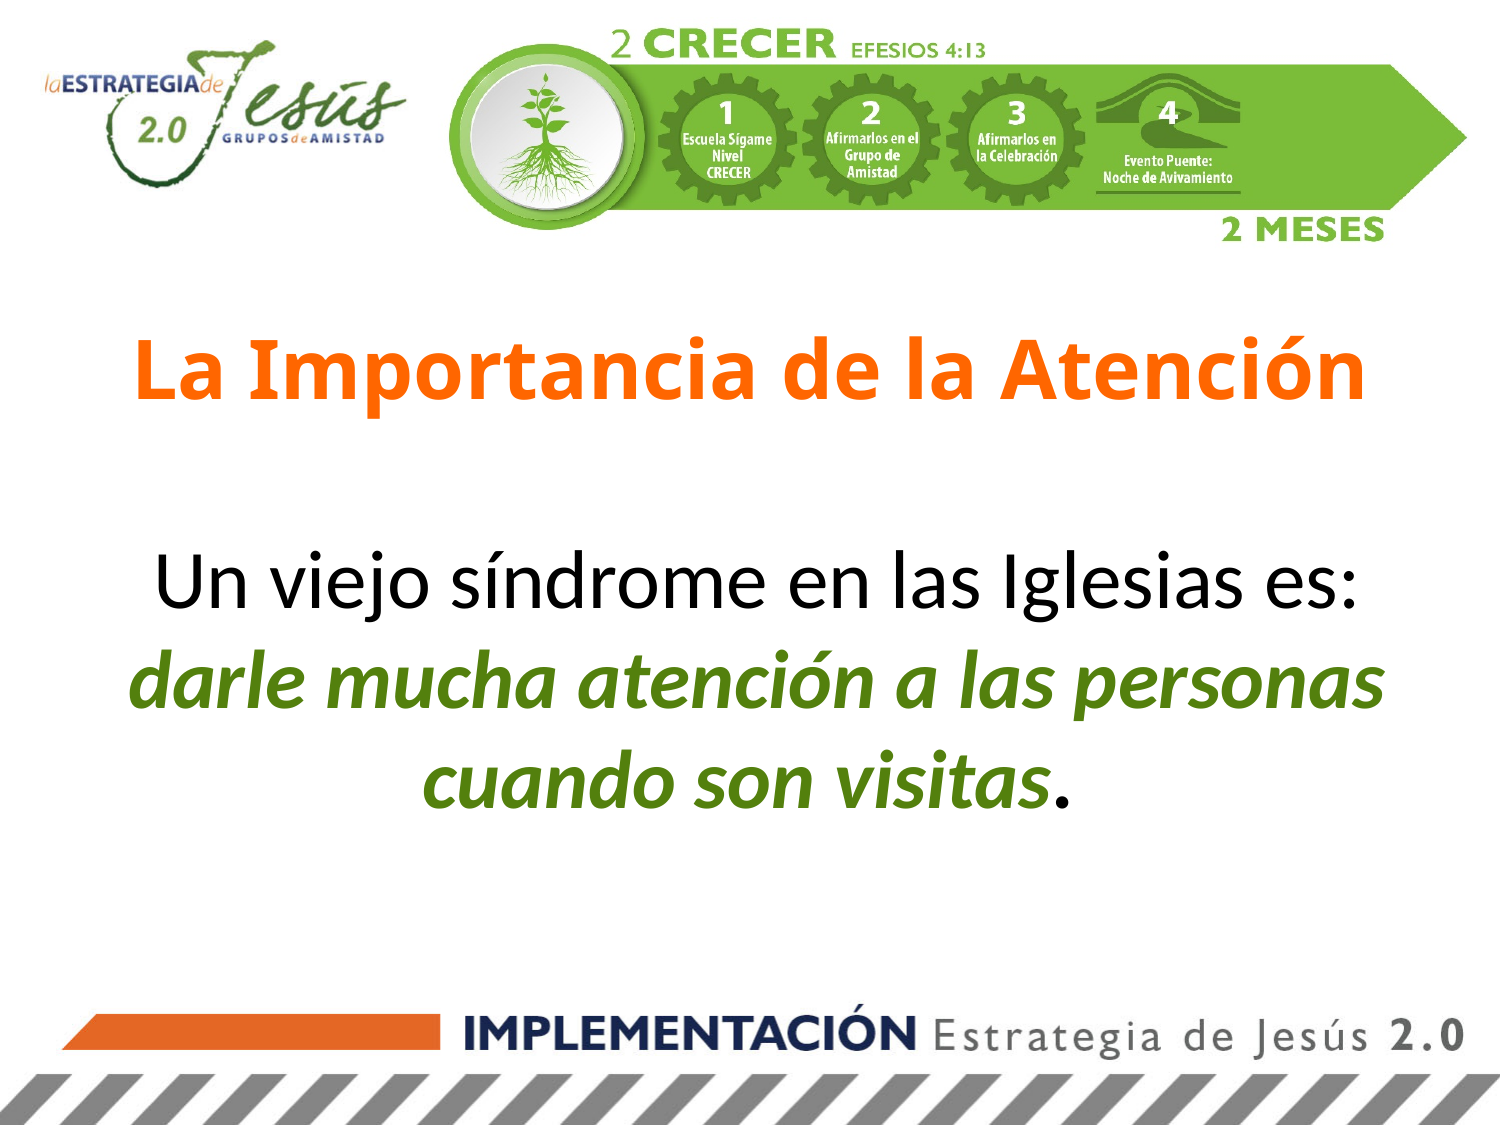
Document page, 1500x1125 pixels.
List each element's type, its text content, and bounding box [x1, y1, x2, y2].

subtitle Un viejo síndrome en las Iglesias es: darle mucha atención a las personas cuando son visitas. [50, 517, 1465, 986]
picture [0, 0, 1500, 1125]
title La Importancia de la Atención [112, 263, 1388, 470]
